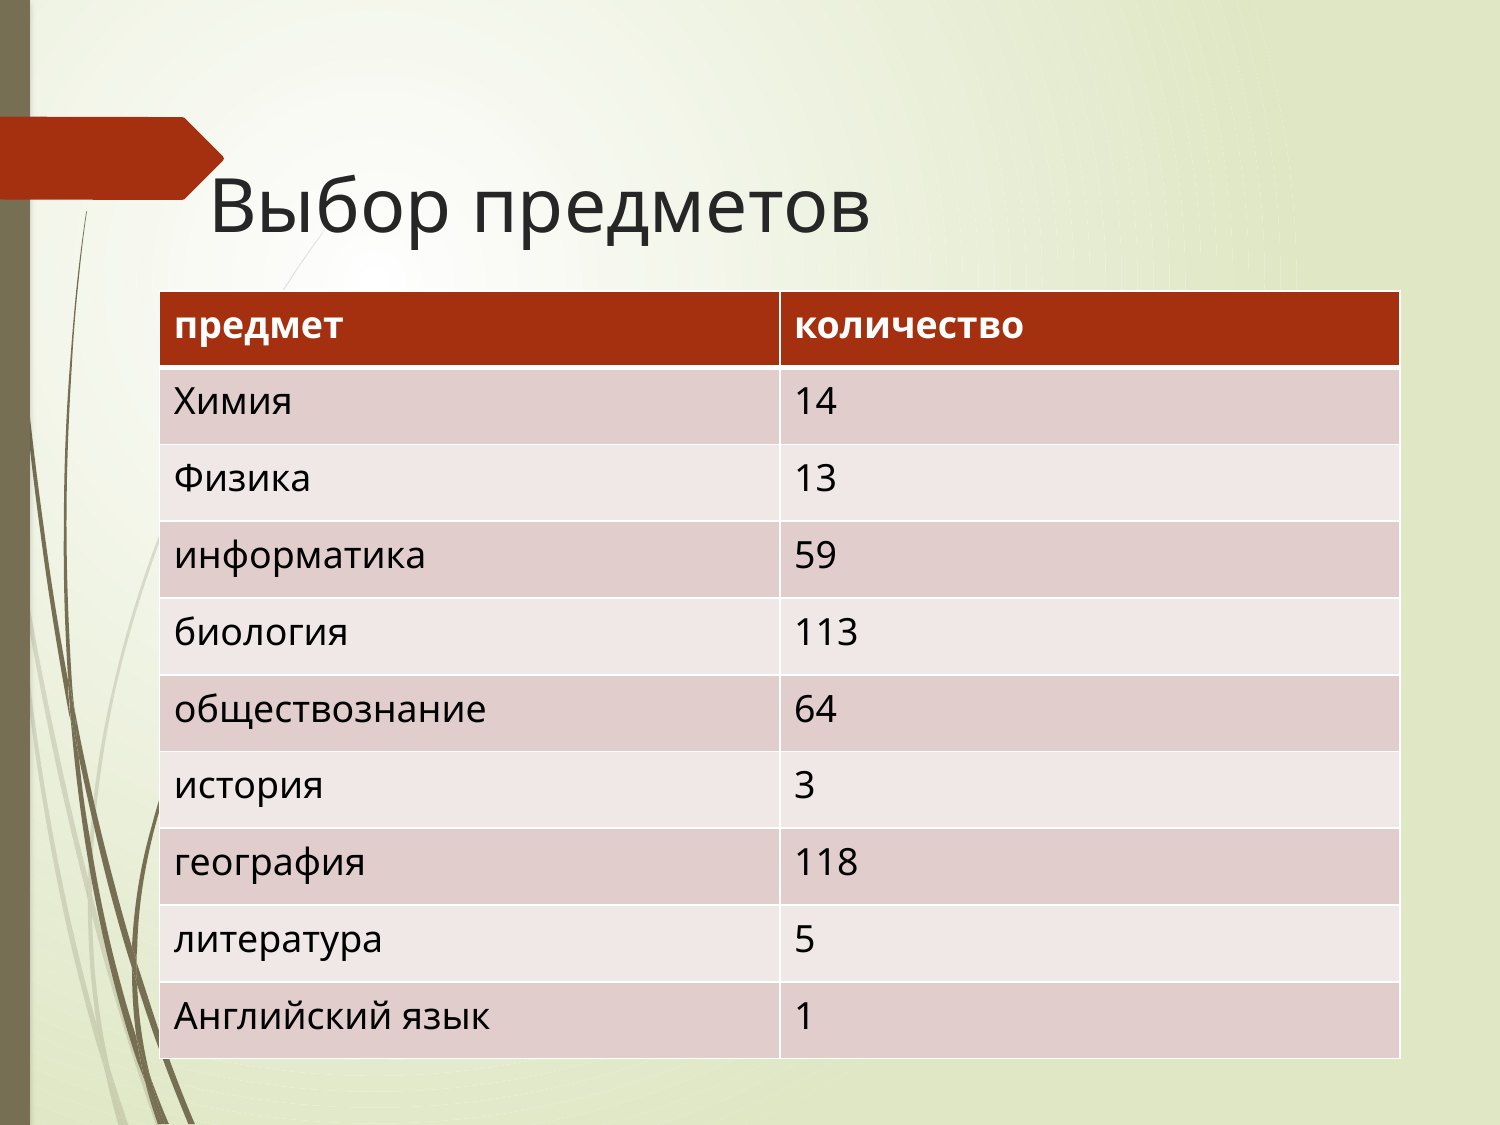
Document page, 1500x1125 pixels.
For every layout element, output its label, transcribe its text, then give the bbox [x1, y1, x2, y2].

table_cell 59 [781, 522, 1399, 597]
table_cell биология [160, 599, 779, 674]
table_cell 113 [781, 599, 1399, 674]
table_cell история [160, 752, 779, 827]
table_cell 118 [781, 829, 1399, 904]
table_cell Химия [160, 370, 779, 444]
table_cell 1 [781, 983, 1399, 1058]
table_header предмет [160, 292, 779, 365]
table_cell 5 [781, 906, 1399, 981]
table_cell география [160, 829, 779, 904]
table_cell 14 [781, 370, 1399, 444]
title Выбор предметов [193, 150, 1309, 290]
table_cell информатика [160, 522, 779, 597]
table_cell 64 [781, 676, 1399, 751]
table_cell 3 [781, 752, 1399, 827]
table_cell Английский язык [160, 983, 779, 1058]
table_cell 13 [781, 445, 1399, 520]
table_header количество [781, 292, 1399, 365]
table_cell литература [160, 906, 779, 981]
table_cell Физика [160, 445, 779, 520]
table_cell обществознание [160, 676, 779, 751]
